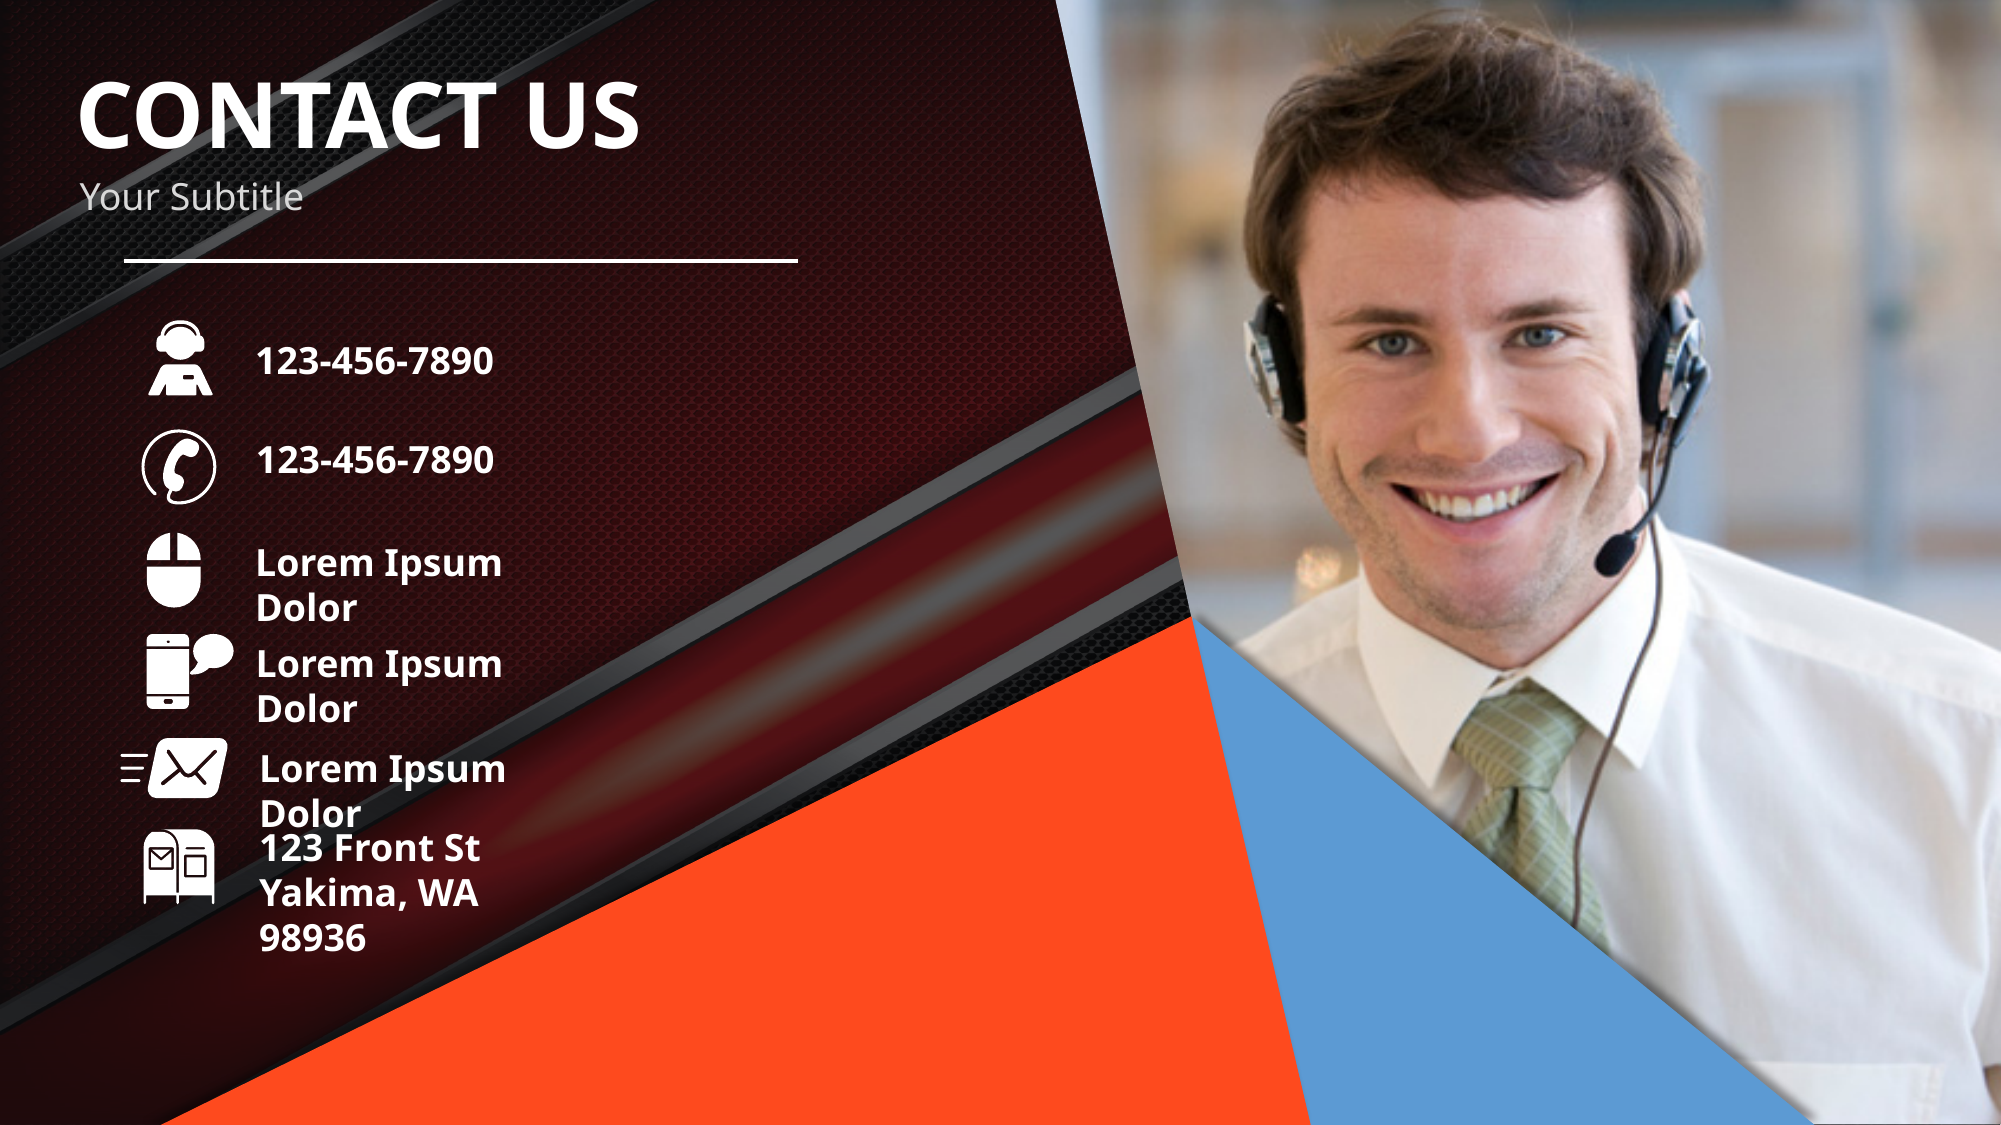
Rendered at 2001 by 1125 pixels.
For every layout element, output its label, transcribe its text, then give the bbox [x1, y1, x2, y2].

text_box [148, 320, 213, 396]
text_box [146, 633, 234, 709]
text_box [141, 429, 217, 505]
text_box [158, 614, 1312, 1125]
text_box 123-456-7890 [241, 428, 541, 489]
text_box [1195, 617, 1817, 1125]
text_box [177, 532, 201, 561]
text_box 123 Front St Yakima, WA 98936 [244, 816, 590, 967]
text_box [146, 566, 201, 608]
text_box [143, 829, 215, 905]
text_box 123-456-7890 [240, 329, 541, 390]
text_box Lorem Ipsum Dolor [244, 737, 590, 816]
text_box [60, 49, 1020, 227]
text_box Lorem Ipsum Dolor [240, 531, 586, 632]
text_box [1054, 0, 2000, 1125]
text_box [120, 737, 228, 798]
text_box [146, 532, 171, 561]
text_box Lorem Ipsum Dolor [240, 632, 586, 738]
